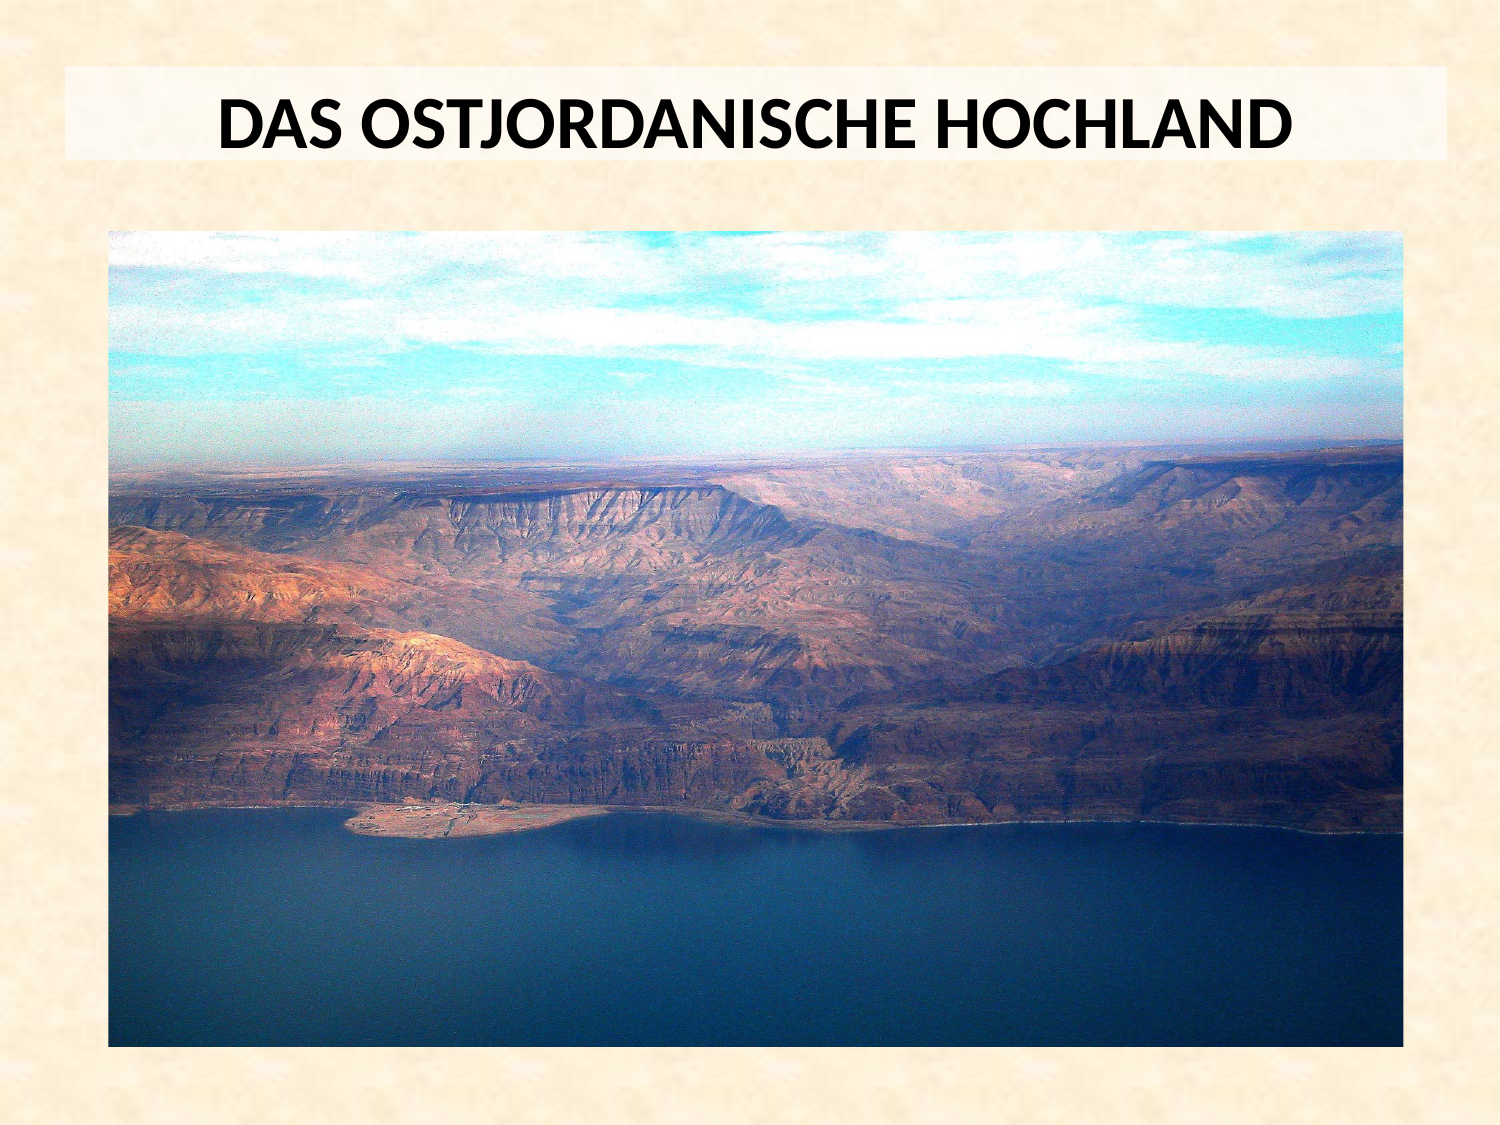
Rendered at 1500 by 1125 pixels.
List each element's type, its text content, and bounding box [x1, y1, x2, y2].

picture [0, 0, 1500, 1125]
text_box DAS OSTJORDANISCHE HOCHLAND [64, 66, 1447, 161]
